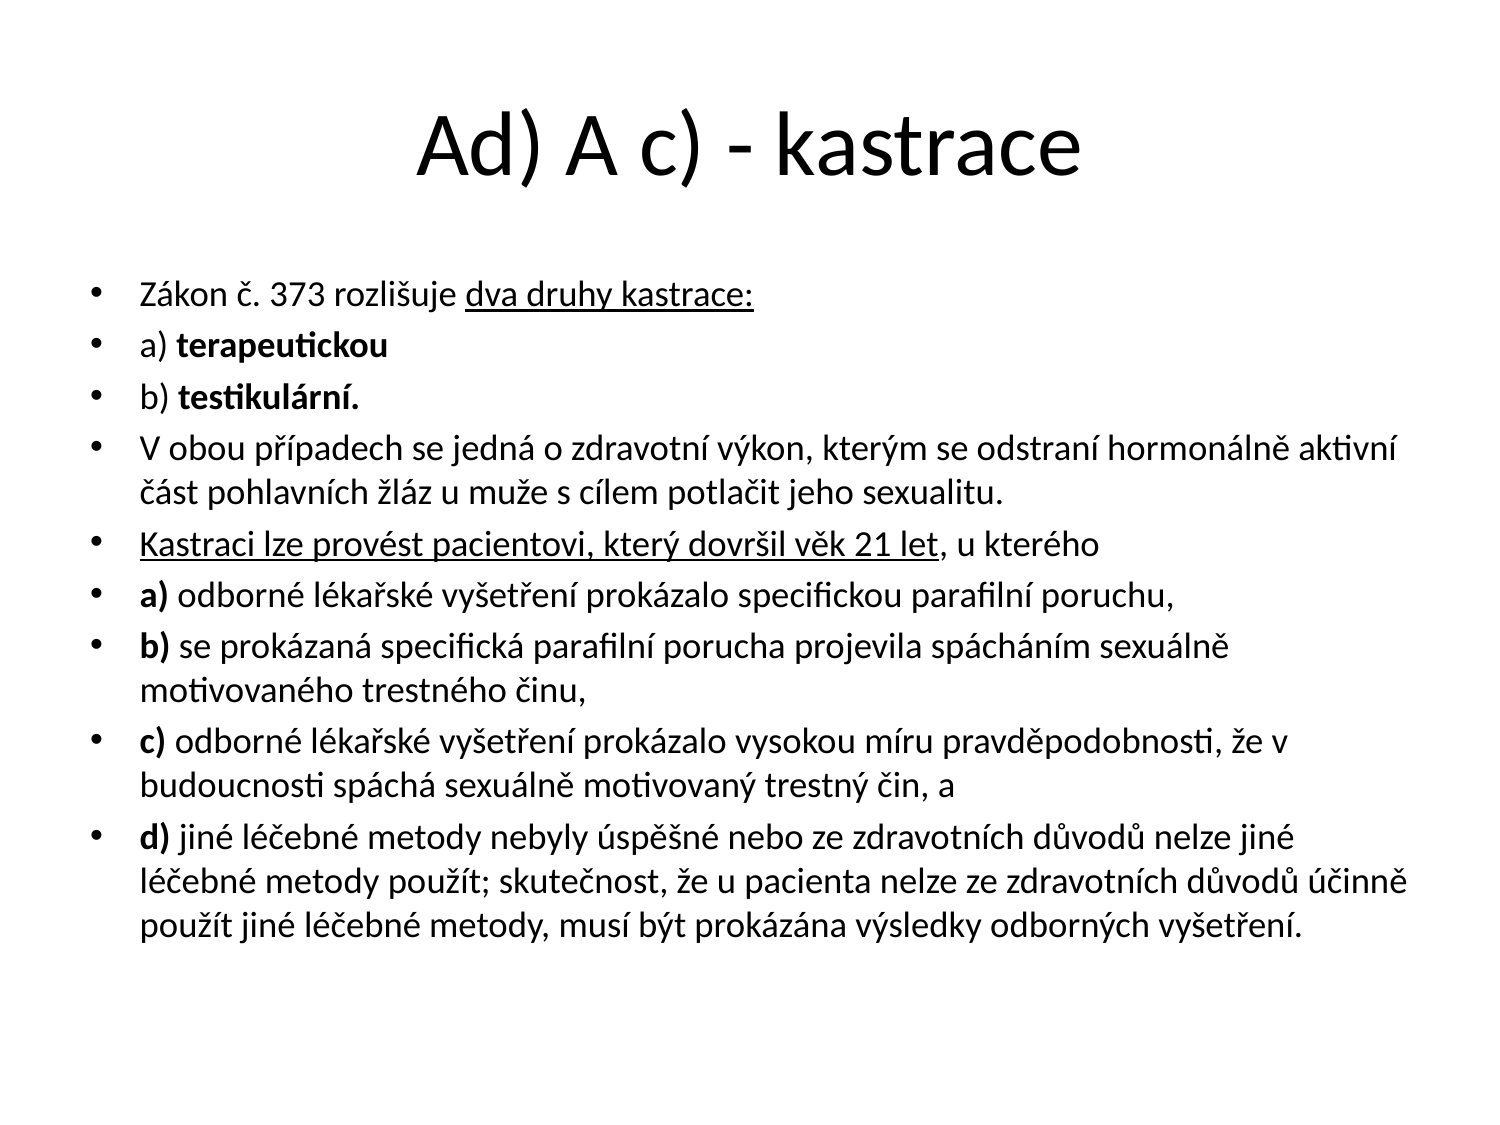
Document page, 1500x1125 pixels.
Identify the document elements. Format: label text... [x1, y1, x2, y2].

list Zákon č. 373 rozlišuje dva druhy kastrace: a) terapeutickou b) testikulární. V obou případech se jedná o zdravotní výkon, kterým se odstraní hormonálně aktivní část pohlavních žláz u muže s cílem potlačit jeho sexualitu. Kastraci lze provést pacientovi, který dovršil věk 21 let, u kterého a) odborné lékařské vyšetření prokázalo specifickou parafilní poruchu, b) se prokázaná specifická parafilní porucha projevila spácháním sexuálně motivovaného trestného činu, c) odborné lékařské vyšetření prokázalo vysokou míru pravděpodobnosti, že v budoucnosti spáchá sexuálně motivovaný trestný čin, a d) jiné léčebné metody nebyly úspěšné nebo ze zdravotních důvodů nelze jiné léčebné metody použít; skutečnost, že u pacienta nelze ze zdravotních důvodů účinně použít jiné léčebné metody, musí být prokázána výsledky odborných vyšetření. [75, 262, 1425, 1005]
title Ad) A c) - kastrace [75, 45, 1425, 233]
